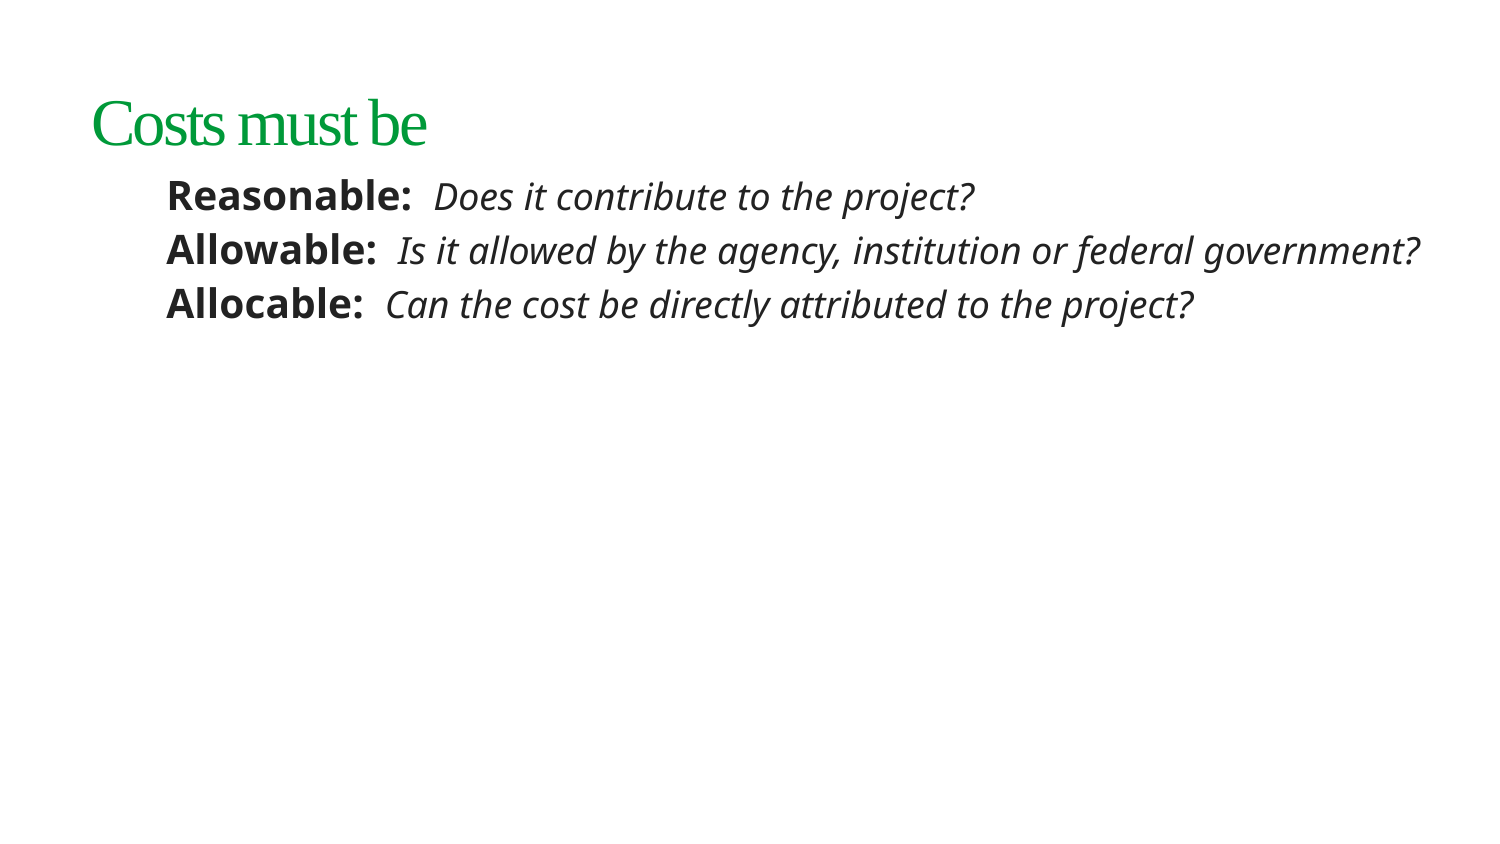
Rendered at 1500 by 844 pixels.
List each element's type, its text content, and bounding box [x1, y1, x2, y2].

list Reasonable: Does it contribute to the project? Allowable: Is it allowed by the agency, institution or federal government? Allocable: Can the cost be directly attributed to the project? [76, 168, 1479, 277]
title Costs must be [76, 80, 1479, 168]
